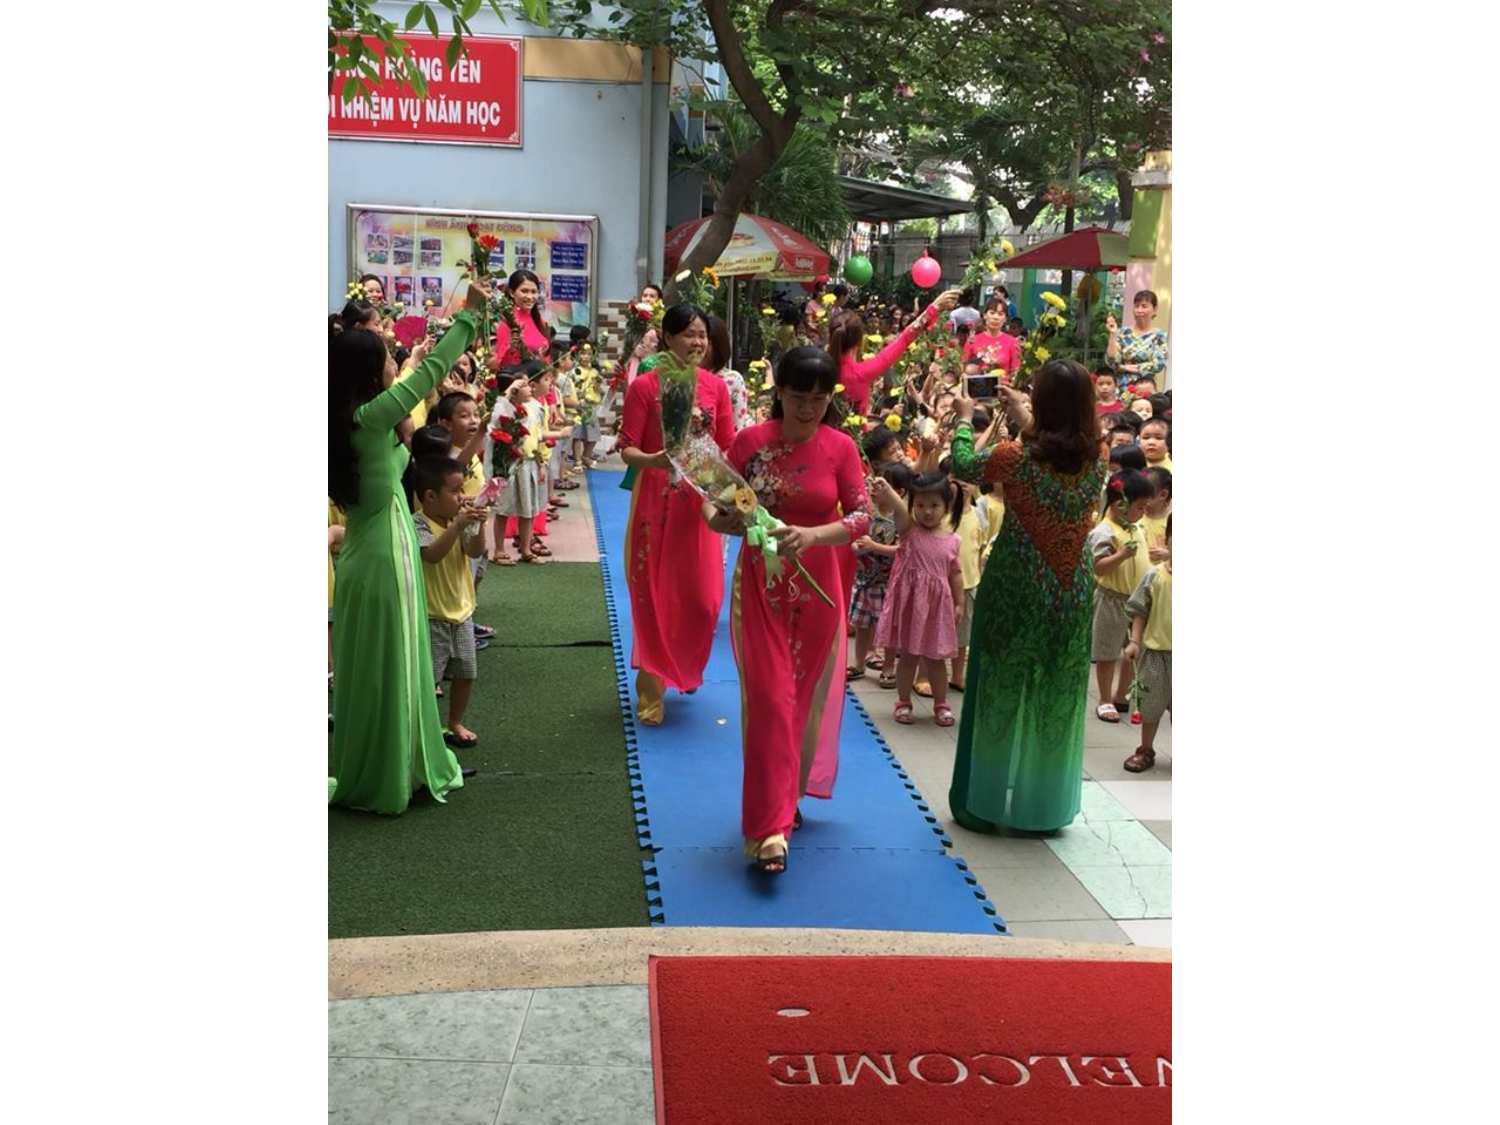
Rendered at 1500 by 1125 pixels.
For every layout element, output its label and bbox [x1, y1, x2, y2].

picture [327, 0, 1173, 1125]
